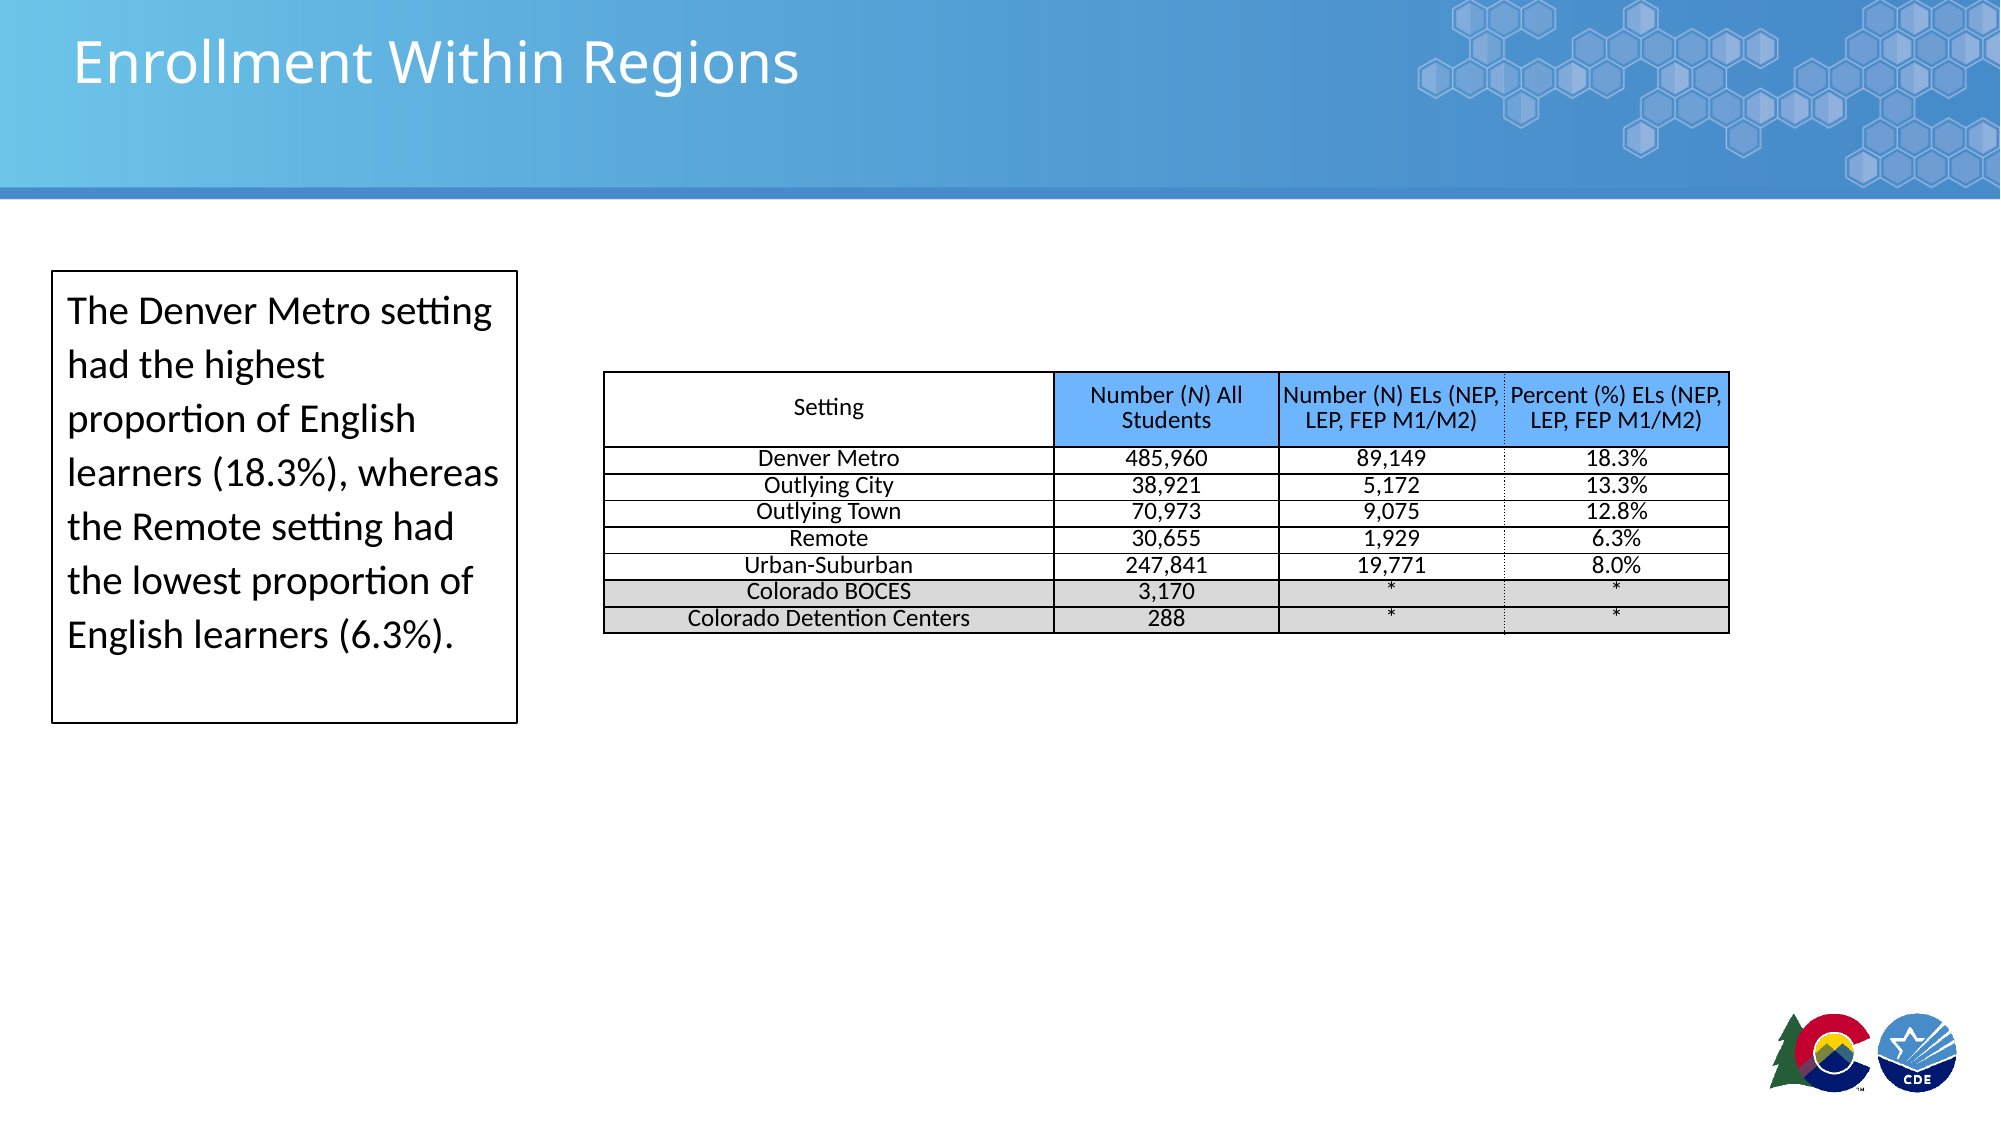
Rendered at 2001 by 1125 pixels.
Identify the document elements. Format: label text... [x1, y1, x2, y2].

table_cell 247,841 [1055, 554, 1278, 579]
table_cell 30,655 [1055, 528, 1278, 553]
table_cell 38,921 [1055, 475, 1278, 500]
table_cell * [1504, 581, 1728, 606]
table_cell 1,929 [1280, 528, 1504, 553]
table_cell Outlying City [605, 475, 1053, 500]
picture [1768, 1012, 1957, 1093]
table_cell Denver Metro [605, 448, 1053, 473]
table_cell 485,960 [1055, 448, 1278, 473]
table_header Setting [605, 373, 1053, 446]
table_header Number (N) ELs (NEP, LEP, FEP M1/M2) [1280, 373, 1504, 446]
table_cell 5,172 [1280, 475, 1504, 500]
title Enrollment Within Regions [72, 33, 1396, 182]
table_cell 12.8% [1504, 501, 1728, 526]
table_cell 3,170 [1055, 581, 1278, 606]
table_cell 19,771 [1280, 554, 1504, 579]
table_cell 8.0% [1504, 554, 1728, 579]
table_cell * [1280, 608, 1504, 632]
table_cell Colorado BOCES [605, 581, 1053, 606]
table_cell 89,149 [1280, 448, 1504, 473]
table_cell 13.3% [1504, 475, 1728, 500]
table_cell * [1280, 581, 1504, 606]
table_header Percent (%) ELs (NEP, LEP, FEP M1/M2) [1504, 373, 1728, 446]
table_cell Colorado Detention Centers [605, 608, 1053, 632]
picture [0, 0, 2000, 200]
table_cell 9,075 [1280, 501, 1504, 526]
table_cell 18.3% [1504, 448, 1728, 473]
list The Denver Metro setting had the highest proportion of English learners (18.3%), whereas the Remote setting had the lowest proportion of English learners (6.3%). [52, 270, 518, 723]
table_cell Remote [605, 528, 1053, 553]
table_cell * [1504, 608, 1728, 632]
table_header Number (N) All Students [1055, 373, 1278, 446]
table_cell Urban-Suburban [605, 554, 1053, 579]
table_cell 70,973 [1055, 501, 1278, 526]
table_cell 6.3% [1504, 528, 1728, 553]
table_cell Outlying Town [605, 501, 1053, 526]
table_cell 288 [1055, 608, 1278, 632]
